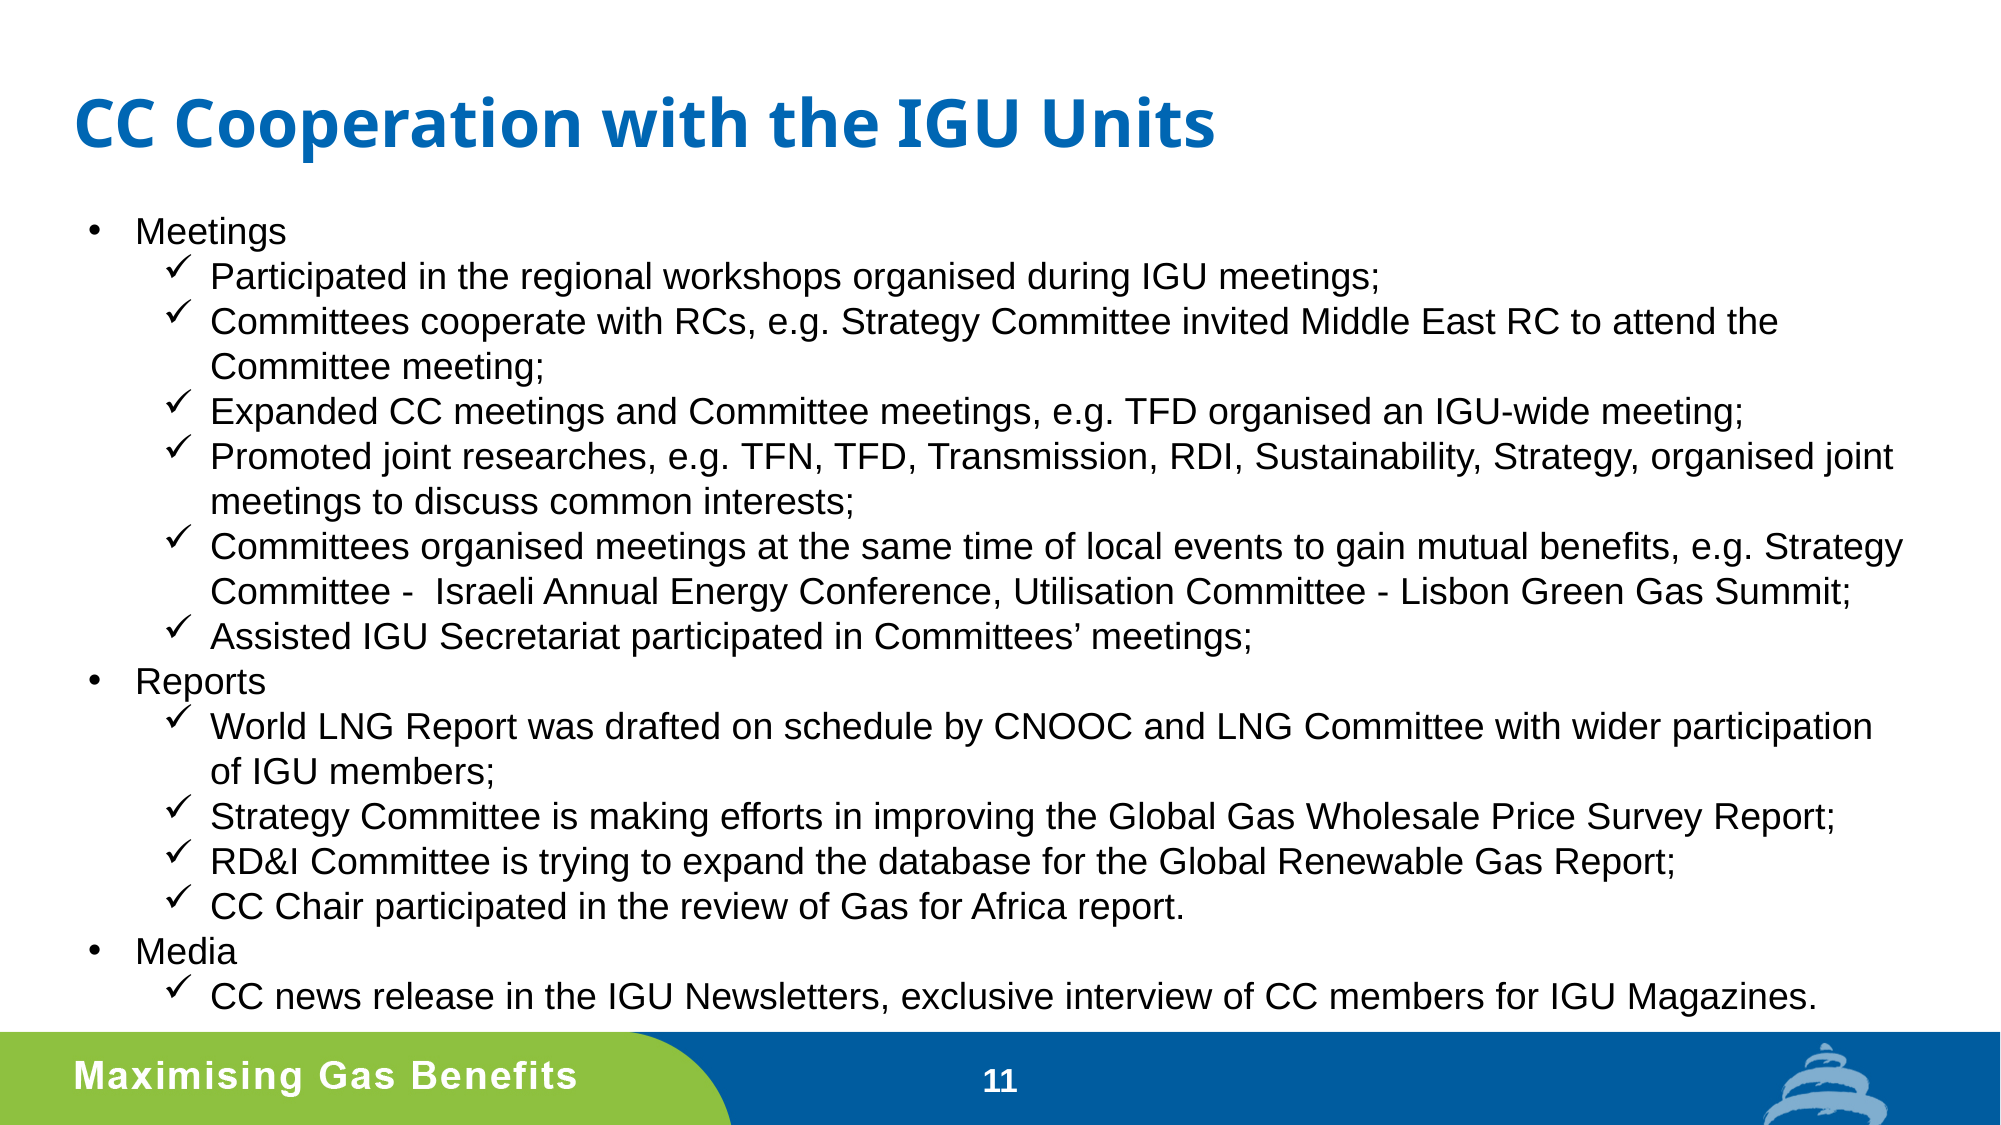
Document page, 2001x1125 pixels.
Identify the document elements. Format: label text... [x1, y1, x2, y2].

title CC Cooperation with the IGU Units [58, 63, 1943, 179]
text_box Meetings Participated in the regional workshops organised during IGU meetings; Committees cooperate with RCs, e.g. Strategy Committee invited Middle East RC to attend the Committee meeting; Expanded CC meetings and Committee meetings, e.g. TFD organised an IGU-wide meeting; Promoted joint researches, e.g. TFN, TFD, Transmission, RDI, Sustainability, Strategy, organised joint meetings to discuss common interests; Committees organised meetings at the same time of local events to gain mutual benefits, e.g. Strategy Committee - Israeli Annual Energy Conference, Utilisation Committee - Lisbon Green Gas Summit; Assisted IGU Secretariat participated in Committees’ meetings; Reports World LNG Report was drafted on schedule by CNOOC and LNG Committee with wider participation of IGU members; Strategy Committee is making efforts in improving the Global Gas Wholesale Price Survey Report; RD&I Committee is trying to expand the database for the Global Renewable Gas Report; CC Chair participated in the review of Gas for Africa report. Media CC news release in the IGU Newsletters, exclusive interview of CC members for IGU Magazines. [73, 199, 1928, 1115]
picture [0, 0, 2001, 1125]
